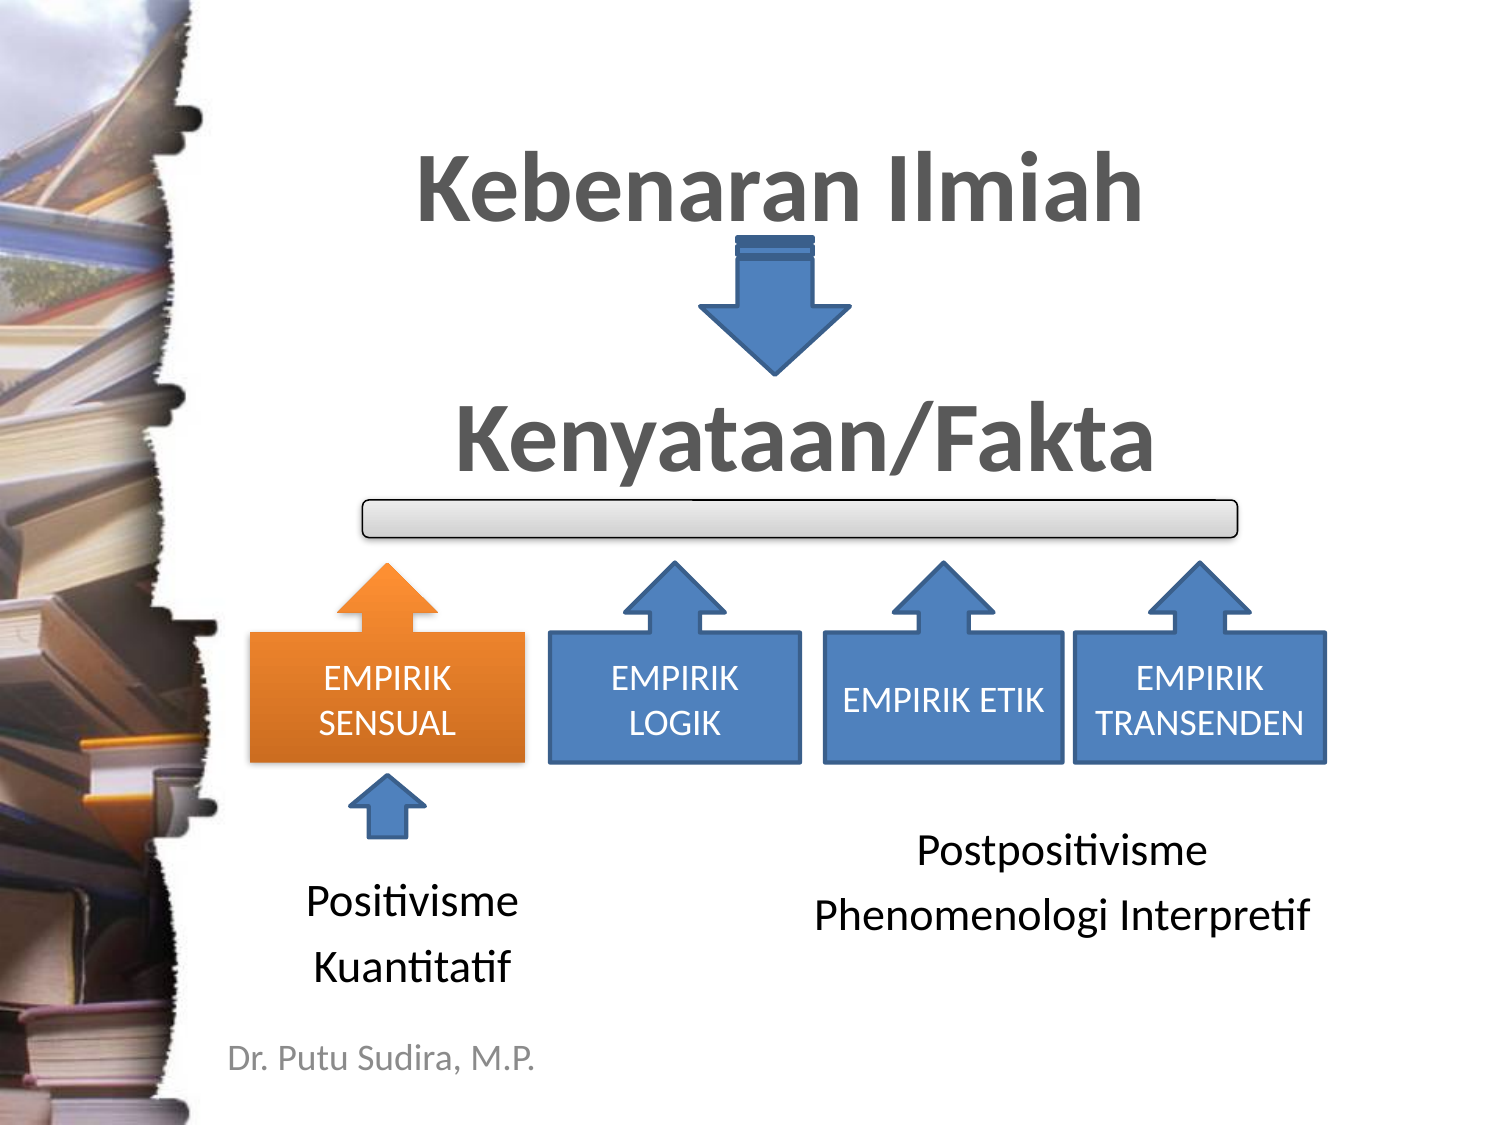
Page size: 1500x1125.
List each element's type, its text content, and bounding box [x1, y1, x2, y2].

text_box Kenyataan/Fakta [249, 349, 1363, 513]
text_box [361, 499, 1239, 539]
text_box EMPIRIK LOGIK [547, 560, 803, 765]
text_box [347, 773, 427, 840]
text_box Positivisme Kuantitatif [237, 862, 588, 1000]
subtitle Dr. Putu Sudira, M.P. [212, 1025, 813, 1113]
text_box EMPIRIK ETIK [822, 560, 1065, 765]
text_box [698, 235, 852, 349]
text_box EMPIRIK TRANSENDEN [1072, 560, 1328, 765]
text_box Postpositivisme Phenomenologi Interpretif [750, 812, 1375, 950]
text_box EMPIRIK SENSUAL [249, 562, 526, 763]
picture [0, 0, 1500, 1125]
text_box Kebenaran Ilmiah [224, 99, 1338, 263]
